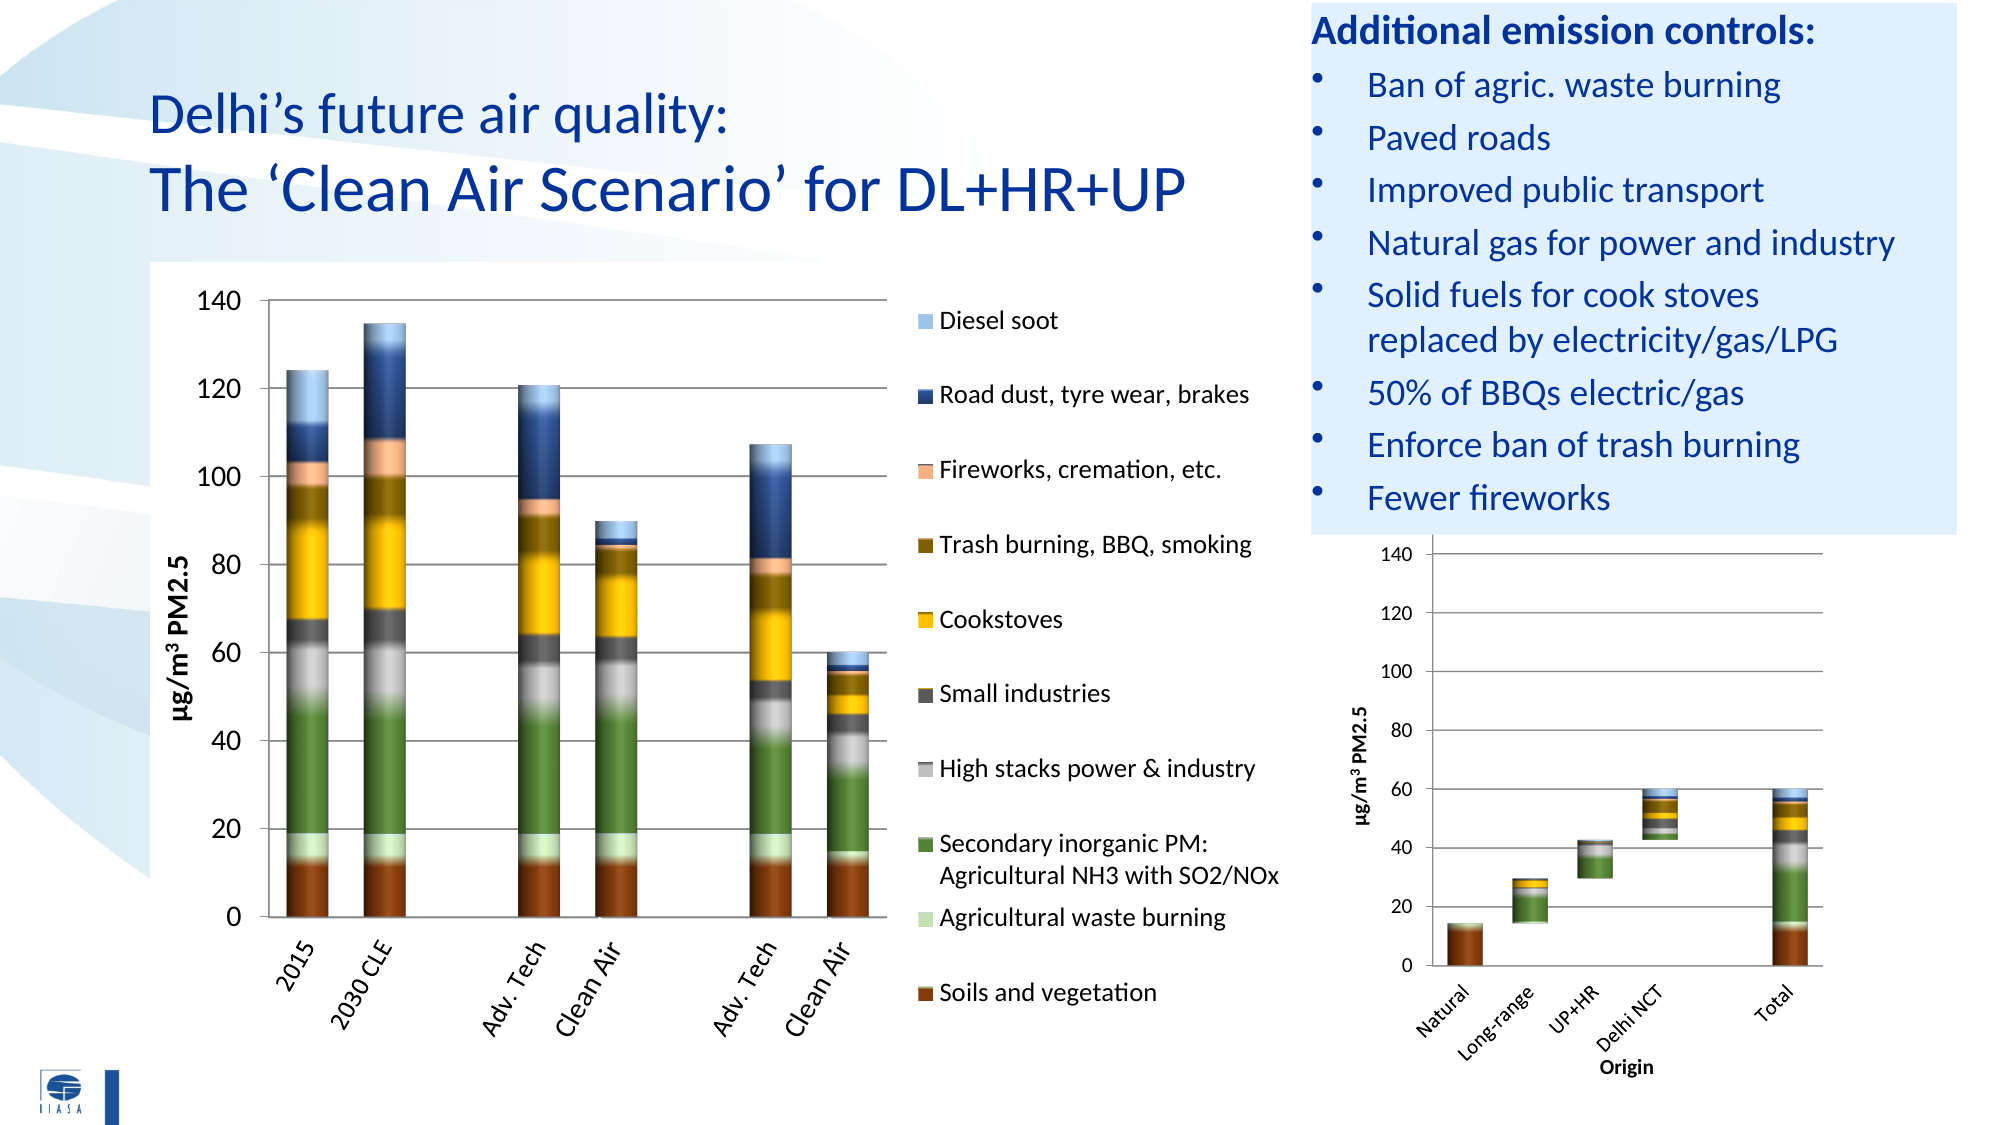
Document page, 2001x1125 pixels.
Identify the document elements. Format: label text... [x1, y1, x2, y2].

picture [149, 261, 1288, 1090]
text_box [561, 919, 842, 1058]
text_box Additional emission controls: Ban of agric. waste burning Paved roads Improved public transport Natural gas for power and industry Solid fuels for cook stoves replaced by electricity/gas/LPG 50% of BBQs electric/gas Enforce ban of trash burning Fewer fireworks [1311, 2, 1957, 535]
picture [1339, 497, 1848, 1089]
title Delhi’s future air quality: The ‘Clean Air Scenario’ for DL+HR+UP [149, 74, 1311, 263]
